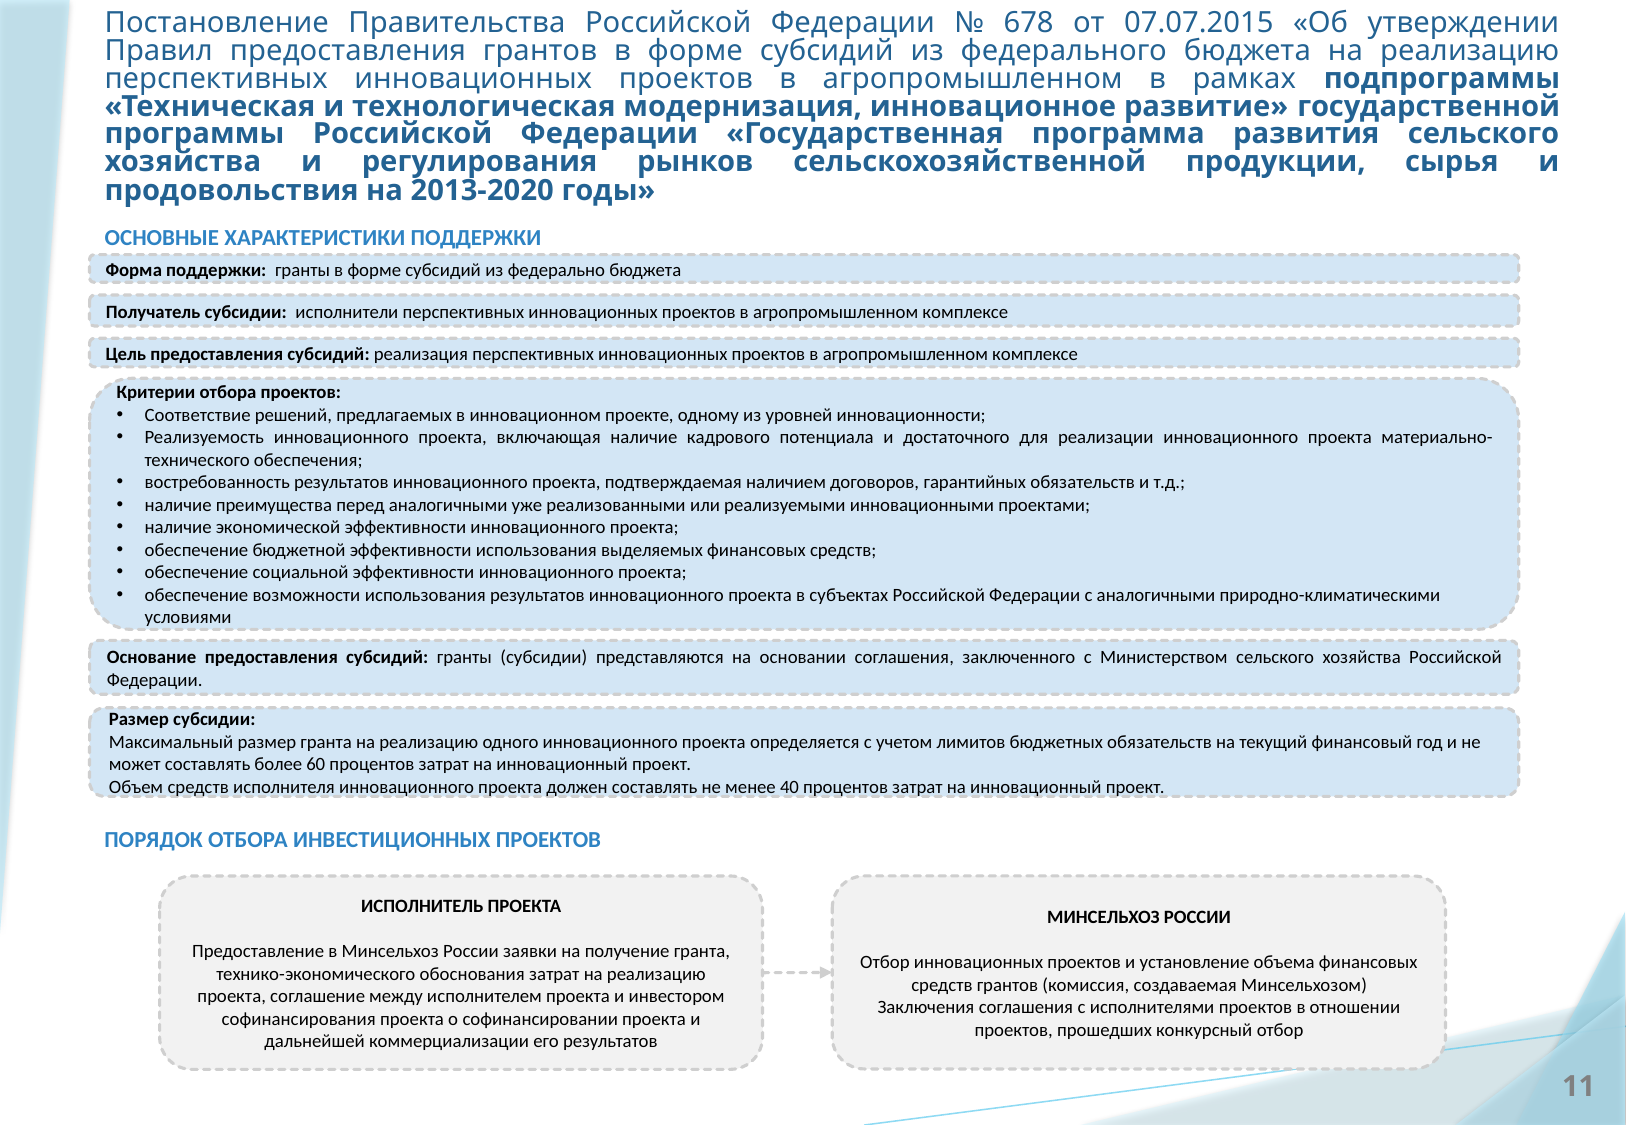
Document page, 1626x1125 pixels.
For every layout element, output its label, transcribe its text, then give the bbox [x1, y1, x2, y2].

text_box ИСПОЛНИТЕЛЬ ПРОЕКТА Предоставление в Минсельхоз России заявки на получение гранта, технико-экономического обоснования затрат на реализацию проекта, соглашение между исполнителем проекта и инвестором софинансирования проекта о софинансировании проекта и дальнейшей коммерциализации его результатов [158, 874, 765, 1071]
text_box Цель предоставления субсидий: реализация перспективных инновационных проектов в агропромышленном комплексе [87, 336, 1521, 369]
text_box Основание предоставления субсидий: гранты (субсидии) представляются на основании соглашения, заключенного с Министерством сельского хозяйства Российской Федерации. [88, 638, 1521, 696]
text_box МИНСЕЛЬХОЗ РОССИИ Отбор инновационных проектов и установление объема финансовых средств грантов (комиссия, создаваемая Минсельхозом) Заключения соглашения с исполнителями проектов в отношении проектов, прошедших конкурсный отбор [830, 874, 1448, 1071]
text_box Форма поддержки: гранты в форме субсидий из федерально бюджета [87, 253, 1521, 284]
text_box ОСНОВНЫЕ ХАРАКТЕРИСТИКИ ПОДДЕРЖКИ [89, 215, 622, 254]
text_box Получатель субсидии: исполнители перспективных инновационных проектов в агропромышленном комплексе [87, 293, 1521, 328]
text_box 11 [1544, 1060, 1613, 1111]
text_box Постановление Правительства Российской Федерации № 678 от 07.07.2015 «Об утверждении Правил предоставления грантов в форме субсидий из федерального бюджета на реализацию перспективных инновационных проектов в агропромышленном в рамках подпрограммы «Техническая и технологическая модернизация, инновационное развитие» государственной программы Российской Федерации «Государственная программа развития сельского хозяйства и регулирования рынков сельскохозяйственной продукции, сырья и продовольствия на 2013-2020 годы» [89, 2, 1575, 95]
text_box Размер субсидии: Максимальный размер гранта на реализацию одного инновационного проекта определяется с учетом лимитов бюджетных обязательств на текущий финансовый год и не может составлять более 60 процентов затрат на инновационный проект. Объем средств исполнителя инновационного проекта должен составлять не менее 40 процентов затрат на инновационный проект. [87, 706, 1521, 798]
text_box ПОРЯДОК ОТБОРА ИНВЕСТИЦИОННЫХ ПРОЕКТОВ [89, 816, 1519, 860]
text_box Критерии отбора проектов: Соответствие решений, предлагаемых в инновационном проекте, одному из уровней инновационности; Реализуемость инновационного проекта, включающая наличие кадрового потенциала и достаточного для реализации инновационного проекта материально-технического обеспечения; востребованность результатов инновационного проекта, подтверждаемая наличием договоров, гарантийных обязательств и т.д.; наличие преимущества перед аналогичными уже реализованными или реализуемыми инновационными проектами; наличие экономической эффективности инновационного проекта; обеспечение бюджетной эффективности использования выделяемых финансовых средств; обеспечение социальной эффективности инновационного проекта; обеспечение возможности использования результатов инновационного проекта в субъектах Российской Федерации с аналогичными природно-климатическими условиями [87, 376, 1521, 631]
